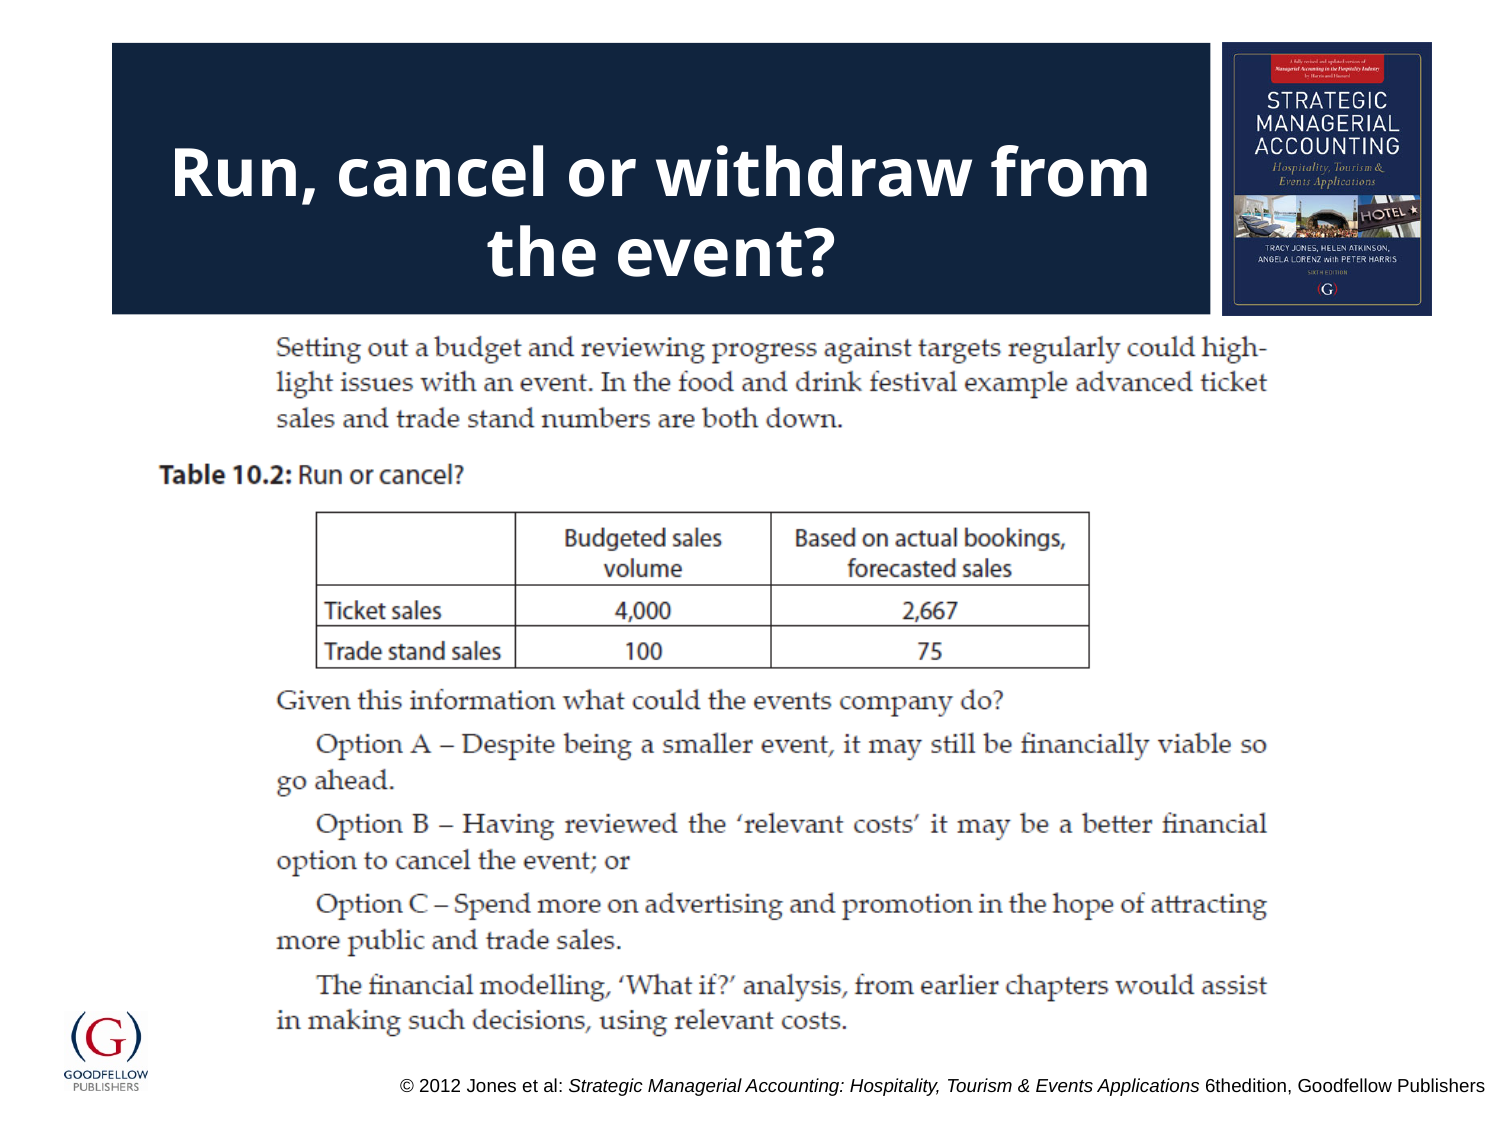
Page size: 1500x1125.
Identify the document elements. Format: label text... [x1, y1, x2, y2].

picture [1222, 42, 1432, 316]
picture [64, 322, 1282, 1091]
title Run, cancel or withdraw from the event? [112, 42, 1211, 315]
